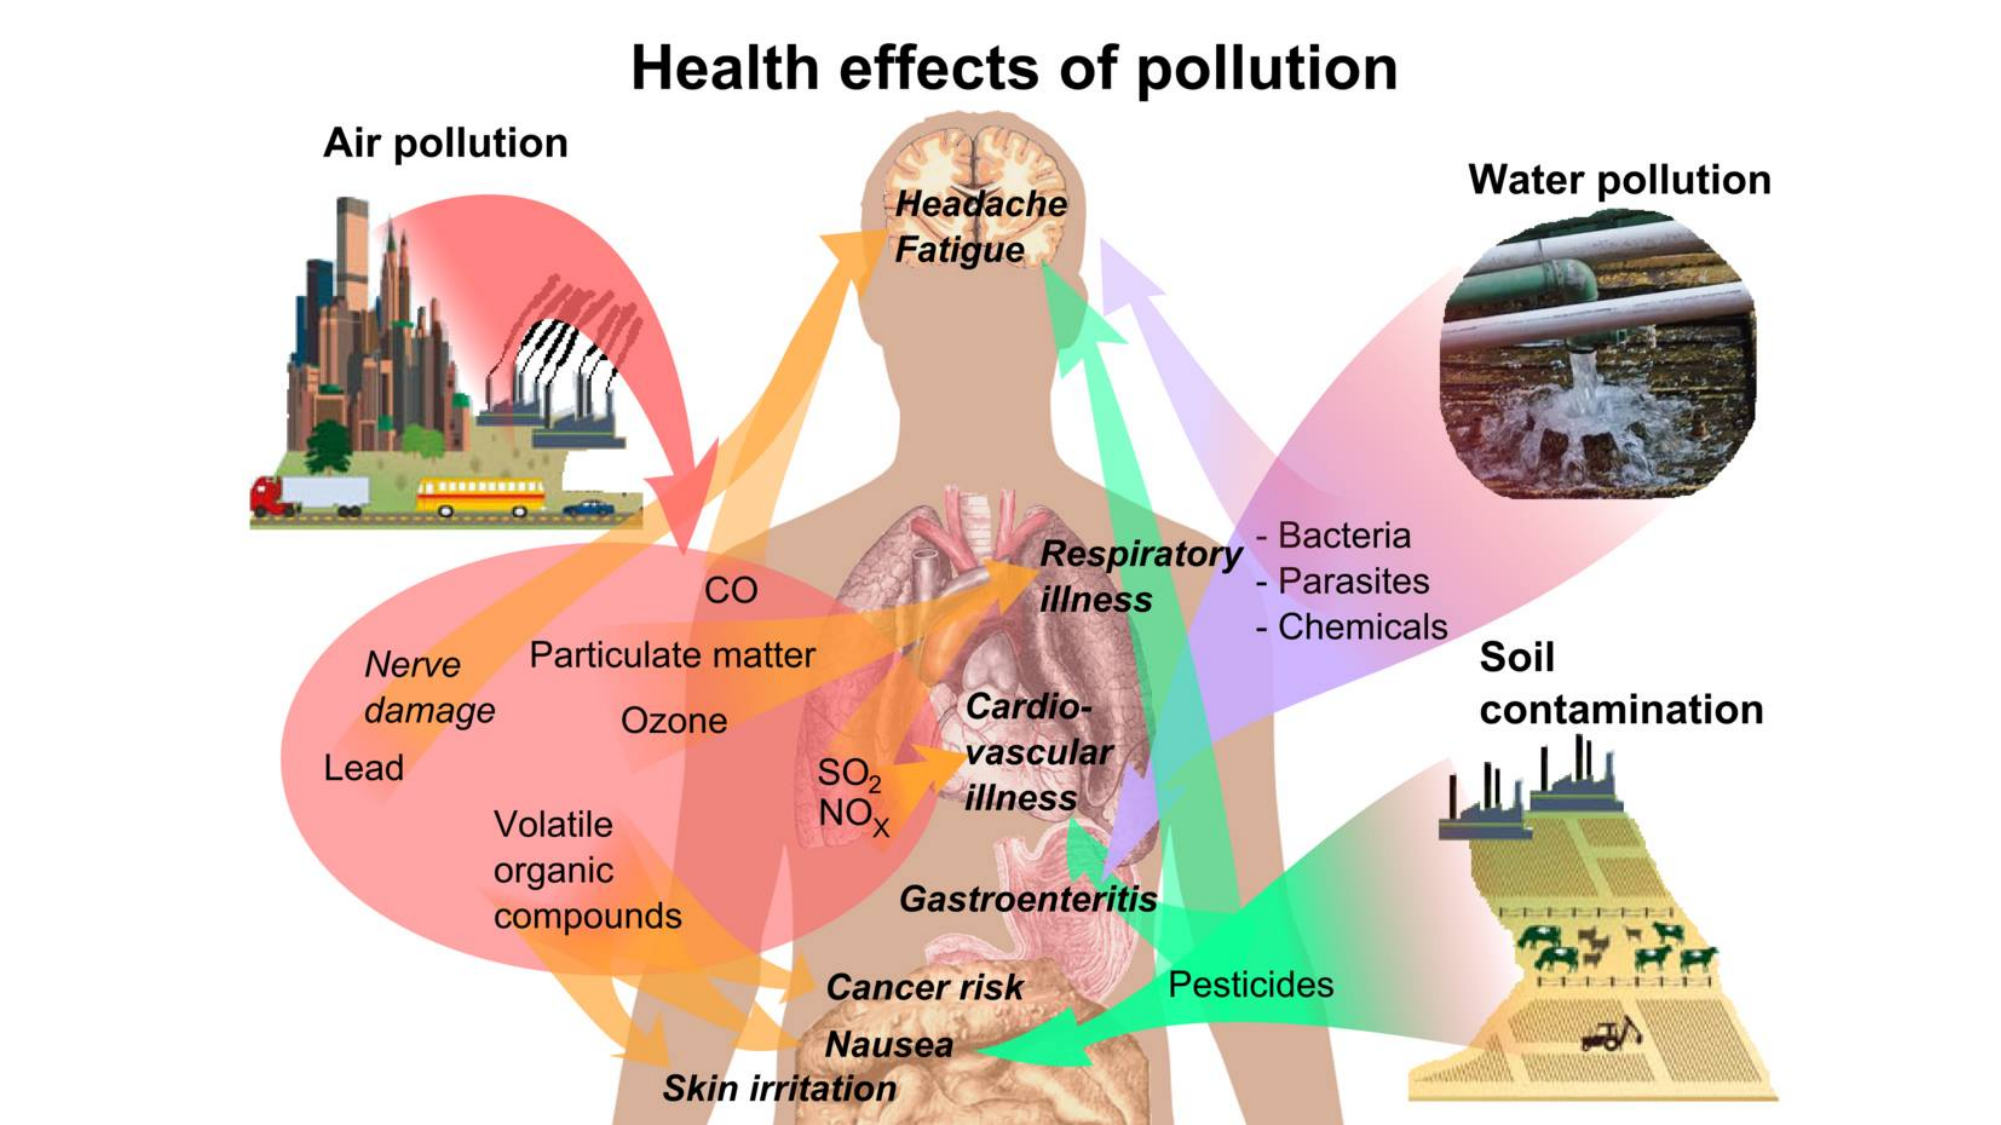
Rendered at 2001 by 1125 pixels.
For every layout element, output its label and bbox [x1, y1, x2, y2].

list [242, 25, 1791, 1125]
